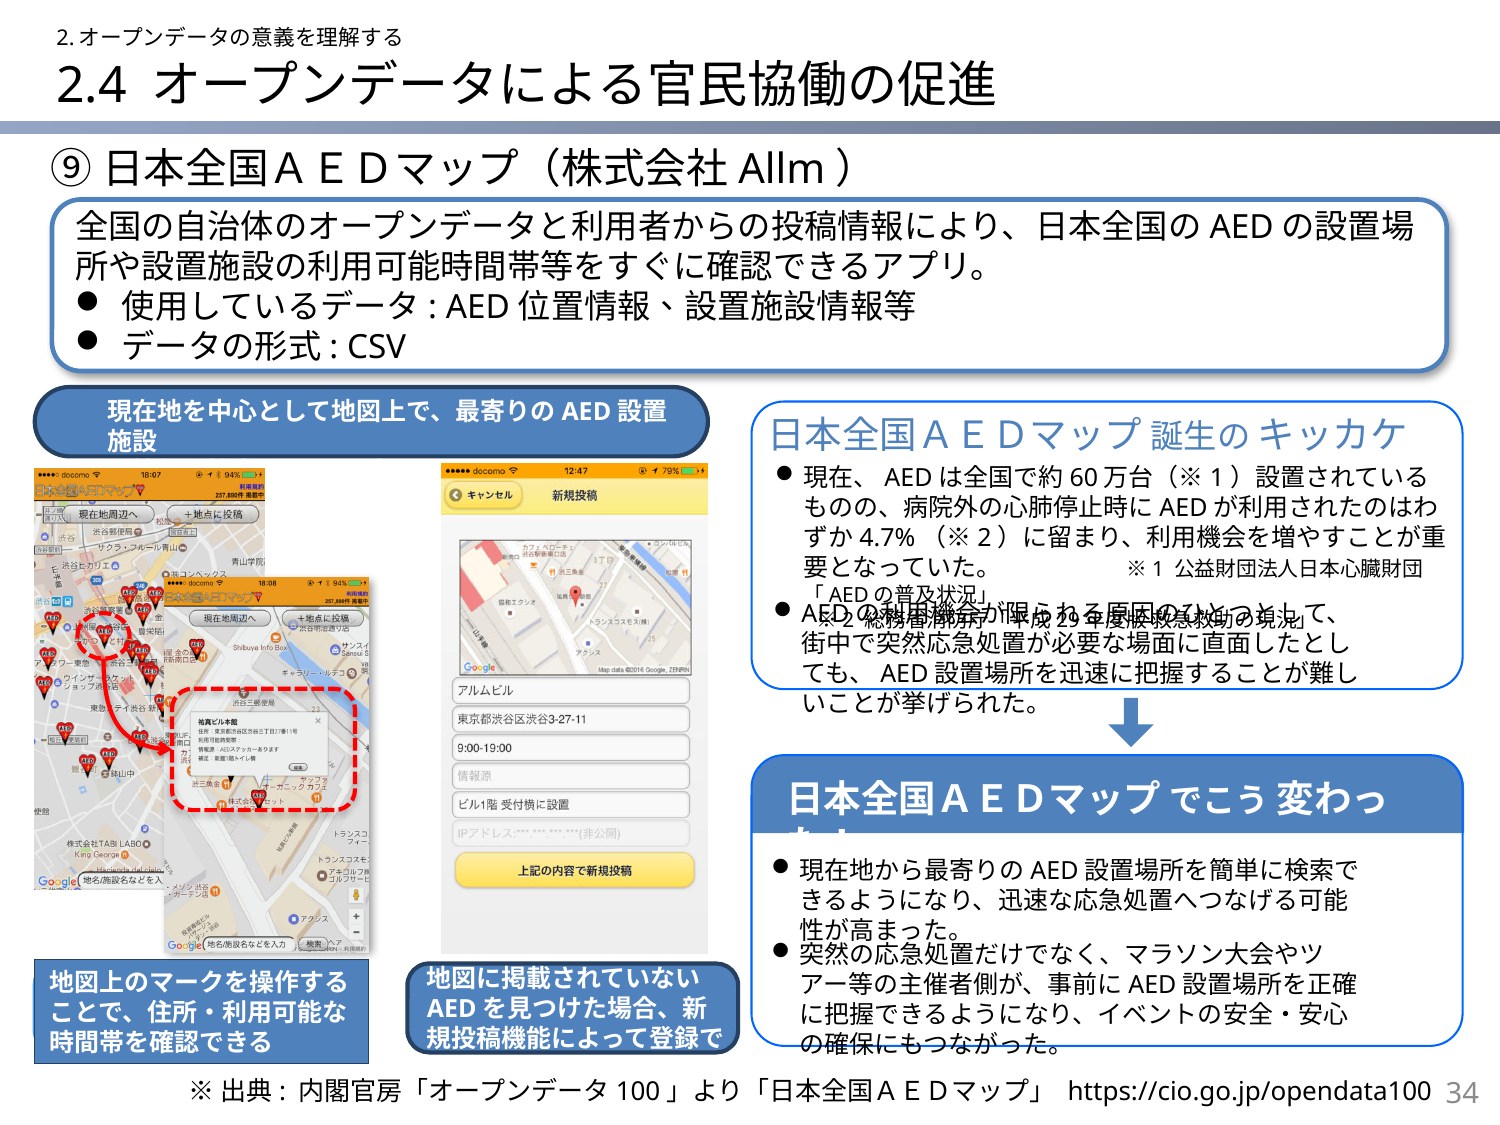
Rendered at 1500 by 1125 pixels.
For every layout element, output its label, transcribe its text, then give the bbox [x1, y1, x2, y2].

text_box [407, 972, 412, 1044]
text_box 全国の自治体のオープンデータと利用者からの投稿情報により、日本全国のAEDの設置場所や設置施設の利用可能時間帯等をすぐに確認できるアプリ。 使用しているデータ: AED位置情報、設置施設情報等 データの形式: CSV [50, 198, 1448, 373]
text_box 現在地を中心として地図上で、最寄りのAED設置施設 の情報を検索することができる [92, 388, 689, 493]
text_box 突然の応急処置だけでなく、マラソン大会やツアー等の主催者側が、事前にAED設置場所を正確に把握できるようになり、イベントの安全・安心の確保にもつながった。 [756, 931, 1379, 1066]
title 2.4 オープンデータによる官民協働の促進 [41, 58, 1471, 122]
text_box AEDの利用機会が限られる原因のひとつとして、街中で突然応急処置が必要な場面に直面したとしても、AED設置場所を迅速に把握することが難しいことが挙げられた。 [758, 589, 1381, 725]
text_box [34, 386, 682, 457]
text_box [1381, 639, 1463, 690]
picture [441, 463, 708, 954]
picture [34, 467, 369, 953]
text_box 地図に掲載されていないAEDを見つけた場合、新規投稿機能によって登録できる [412, 955, 746, 1090]
text_box [1108, 697, 1154, 748]
text_box 現在地から最寄りのAED設置場所を簡単に検索できるようになり、迅速な応急処置へつなげる可能性が高まった。 [756, 846, 1379, 931]
text_box 日本全国ＡＥＤマップ でこう 変わった！ [771, 767, 1434, 873]
text_box [751, 755, 1463, 1046]
text_box [751, 428, 760, 677]
text_box ※出典: 内閣官房「オープンデータ100」より「日本全国ＡＥＤマップ」 https://cio.go.jp/opendata100 [5, 1067, 1447, 1114]
text_box ⑨日本全国ＡＥＤマップ（株式会社Allm） [34, 137, 1401, 198]
text_box 現在、AEDは全国で約60万台（※1）設置されているものの、病院外の心肺停止時にAEDが利用されたのはわずか4.7%（※2）に留まり、利用機会を増やすことが重要となっていた。 ※1 公益財団法人日本心臓財団 「AEDの普及状況」 ※2 総務省消防庁「平成29年度版 救急救助の現況」 [760, 454, 1463, 639]
text_box 日本全国ＡＥＤマップ 誕生の キッカケ [752, 403, 1423, 463]
slide_number 33 [1411, 1070, 1495, 1118]
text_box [92, 669, 184, 739]
text_box [689, 390, 708, 453]
text_box [774, 401, 1463, 454]
text_box 2.オープンデータの意義を理解する [41, 19, 1471, 58]
text_box 地図上のマークを操作することで、住所・利用可能な時間帯を確認できる [34, 959, 369, 1064]
